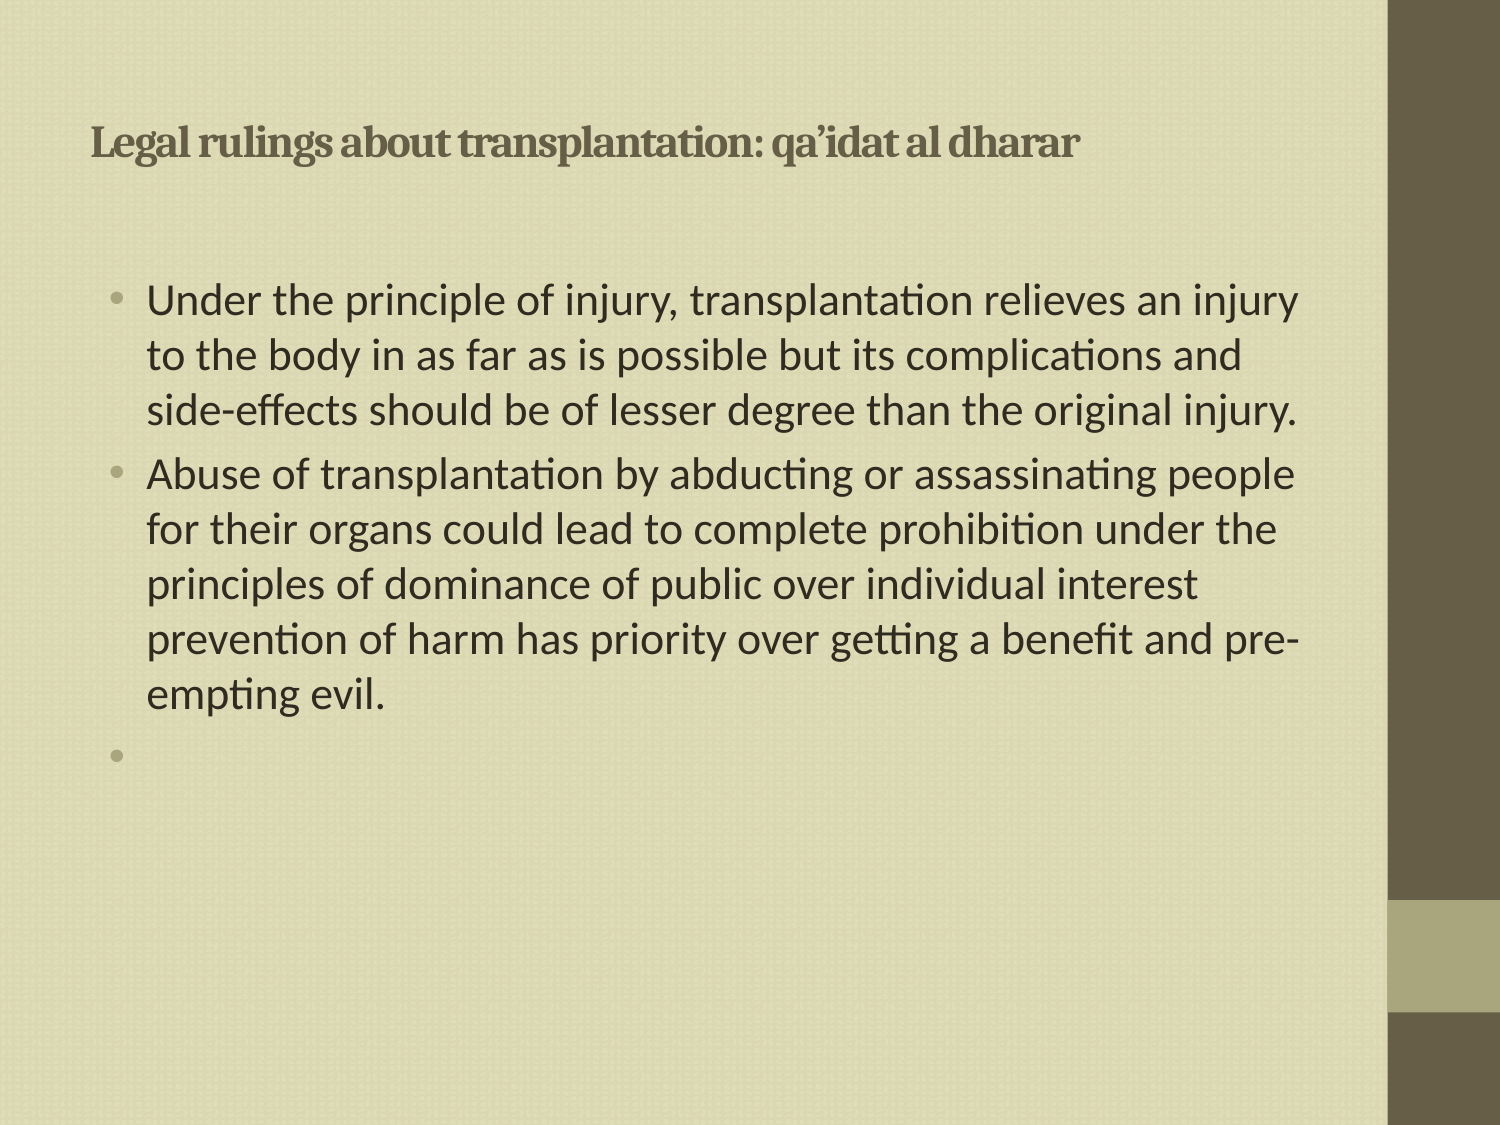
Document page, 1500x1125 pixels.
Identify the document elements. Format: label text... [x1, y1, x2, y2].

list Under the principle of injury, transplantation relieves an injury to the body in as far as is possible but its complications and side-effects should be of lesser degree than the original injury. Abuse of transplantation by abducting or assassinating people for their organs could lead to complete prohibition under the principles of dominance of public over individual interest prevention of harm has priority over getting a benefit and pre-empting evil. [75, 262, 1325, 1050]
title Legal rulings about transplantation: qa’idat al dharar [75, 45, 1325, 233]
